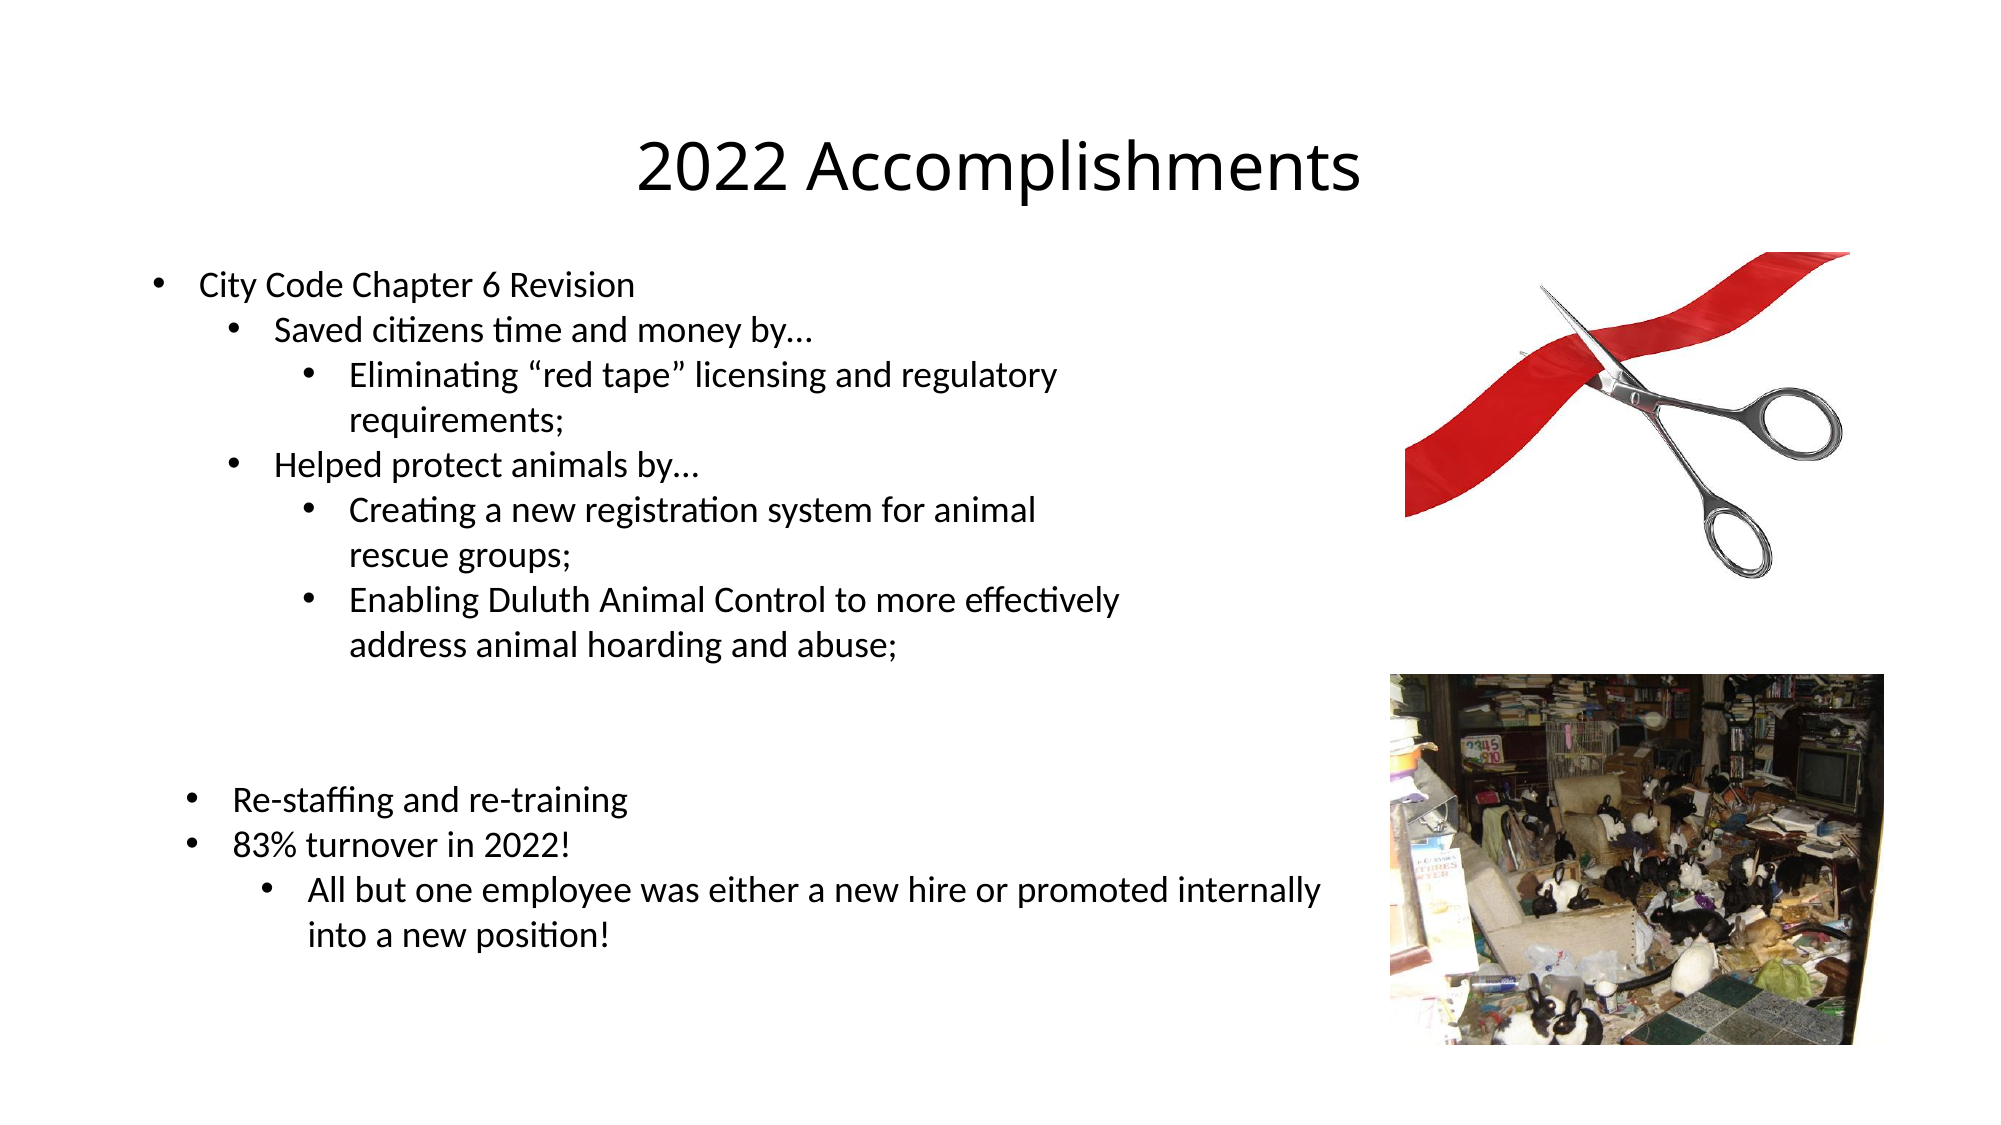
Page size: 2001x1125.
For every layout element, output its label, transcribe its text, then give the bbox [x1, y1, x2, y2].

text_box Re-staffing and re-training 83% turnover in 2022! All but one employee was either a new hire or promoted internally into a new position! [170, 767, 1343, 963]
title 2022 Accomplishments [137, 59, 1863, 278]
picture [1405, 252, 1850, 587]
picture [1390, 674, 1884, 1045]
text_box City Code Chapter 6 Revision Saved citizens time and money by… Eliminating “red tape” licensing and regulatory requirements; Helped protect animals by… Creating a new registration system for animal rescue groups; Enabling Duluth Animal Control to more effectively address animal hoarding and abuse; [137, 252, 1148, 763]
